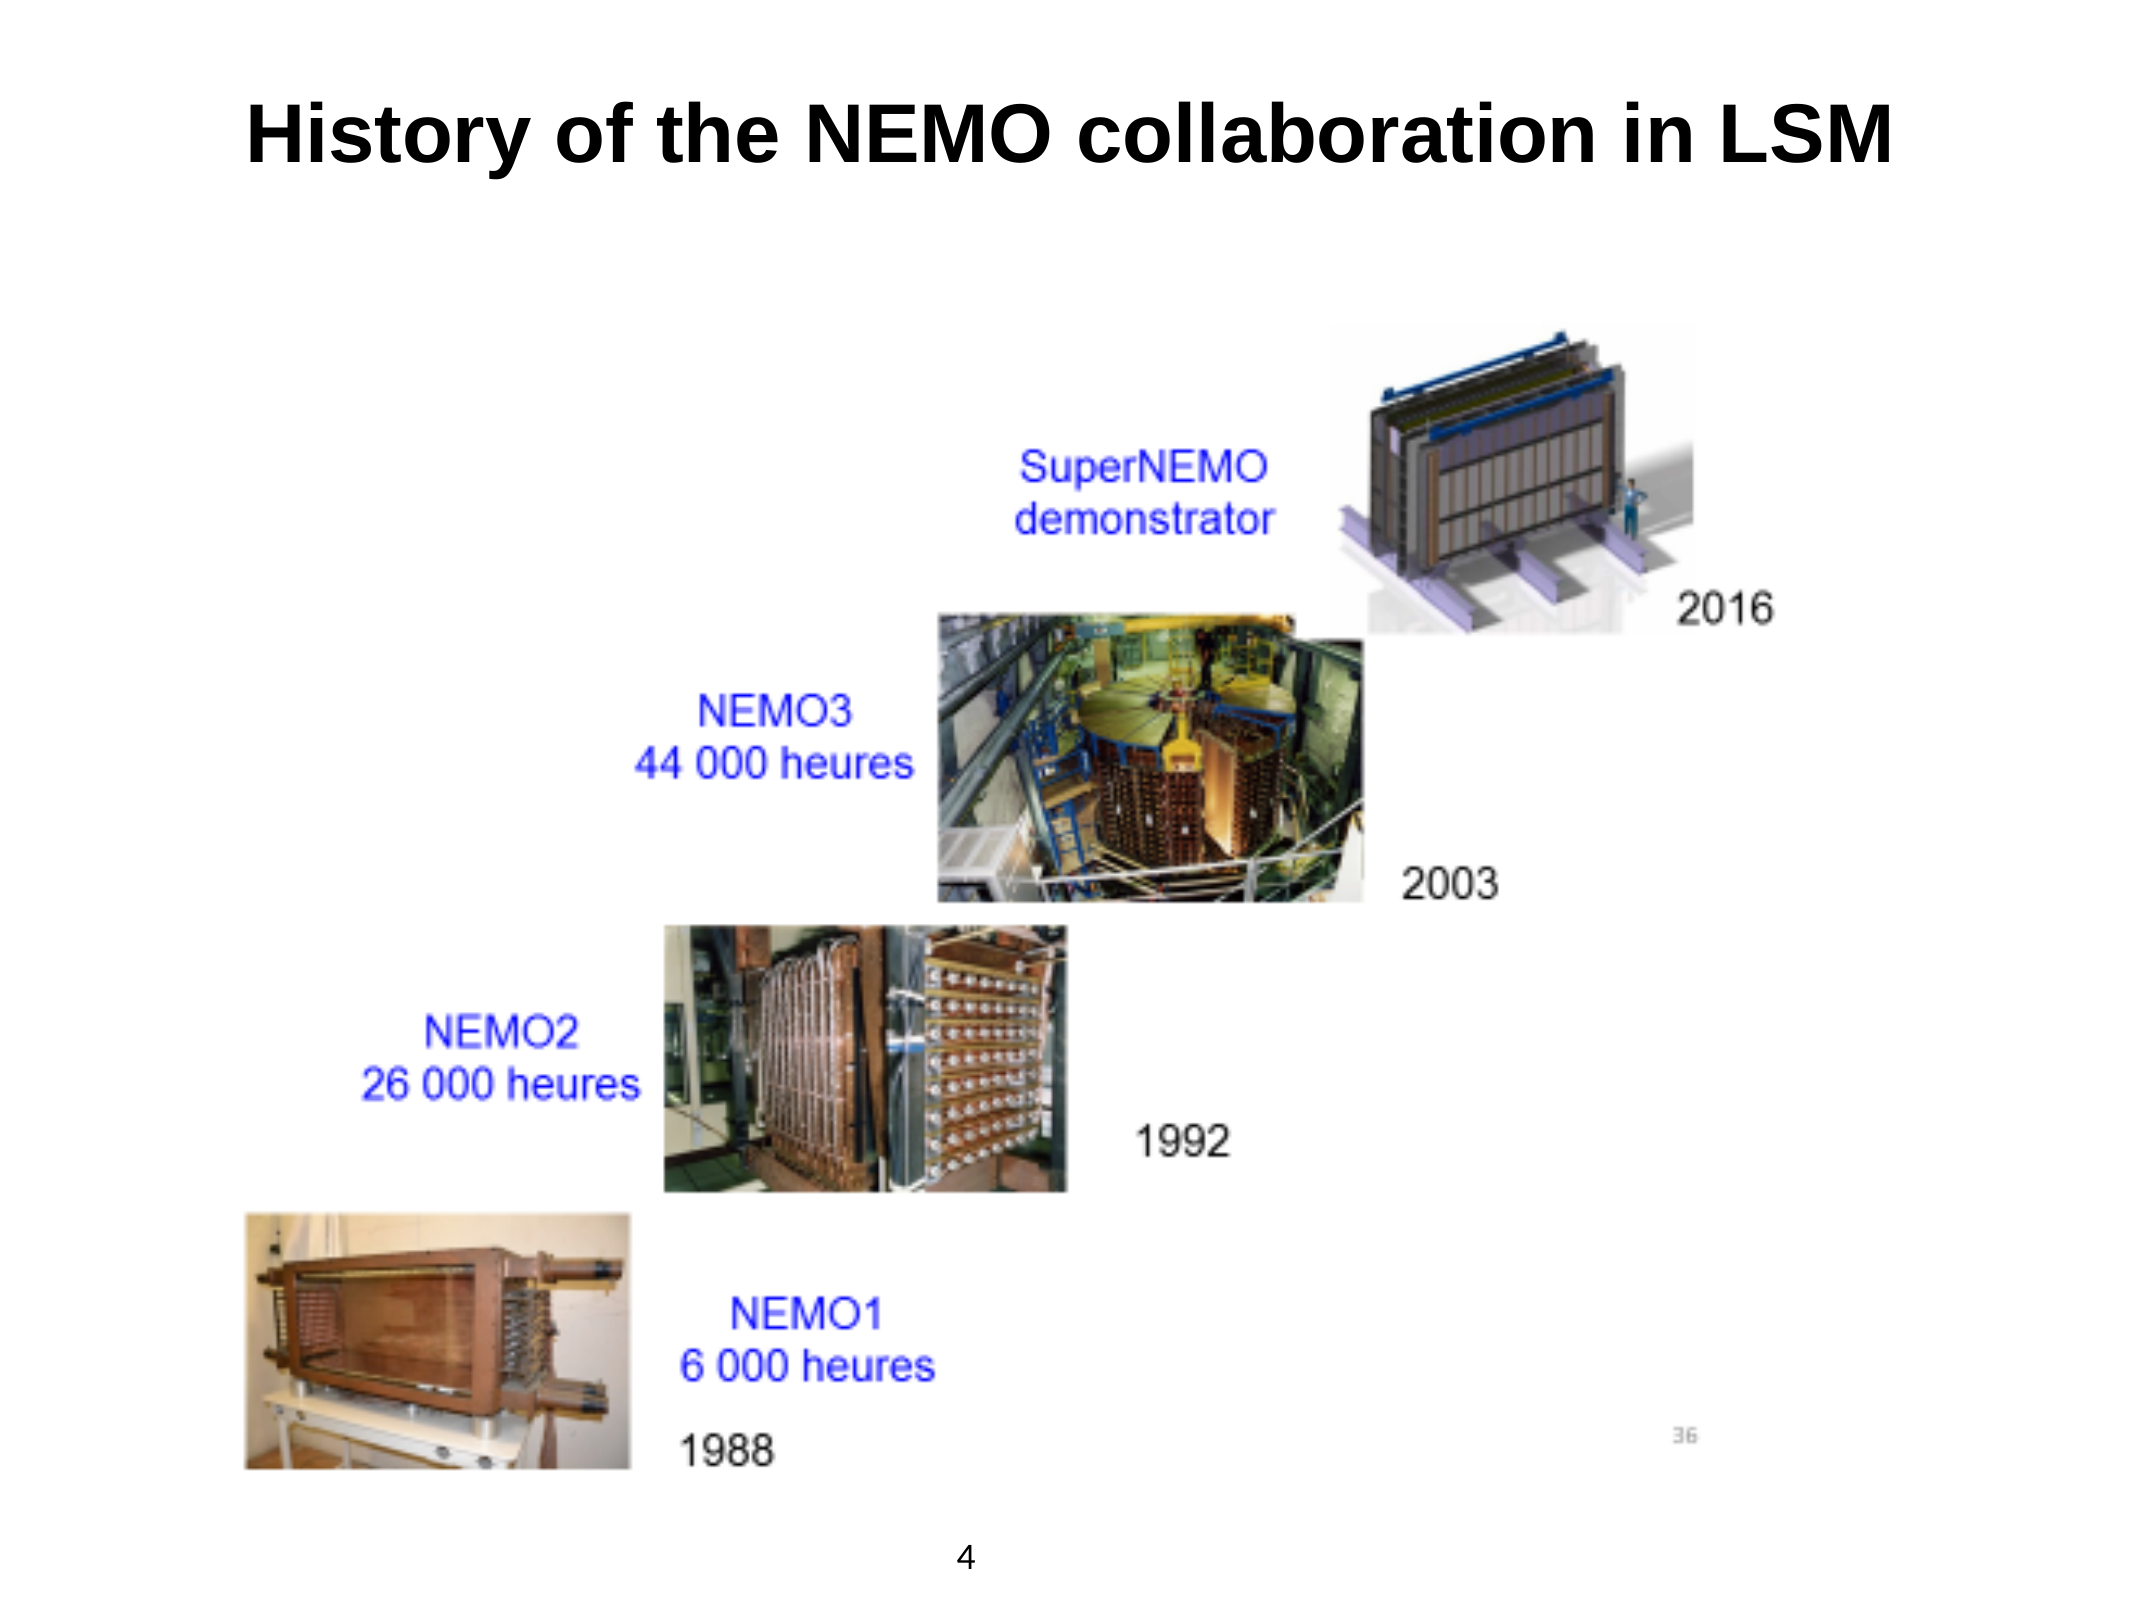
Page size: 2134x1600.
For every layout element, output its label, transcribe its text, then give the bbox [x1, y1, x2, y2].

text_box 4 [941, 1524, 991, 1585]
title History of the NEMO collaboration in LSM [168, 24, 1965, 394]
picture [228, 317, 1792, 1490]
